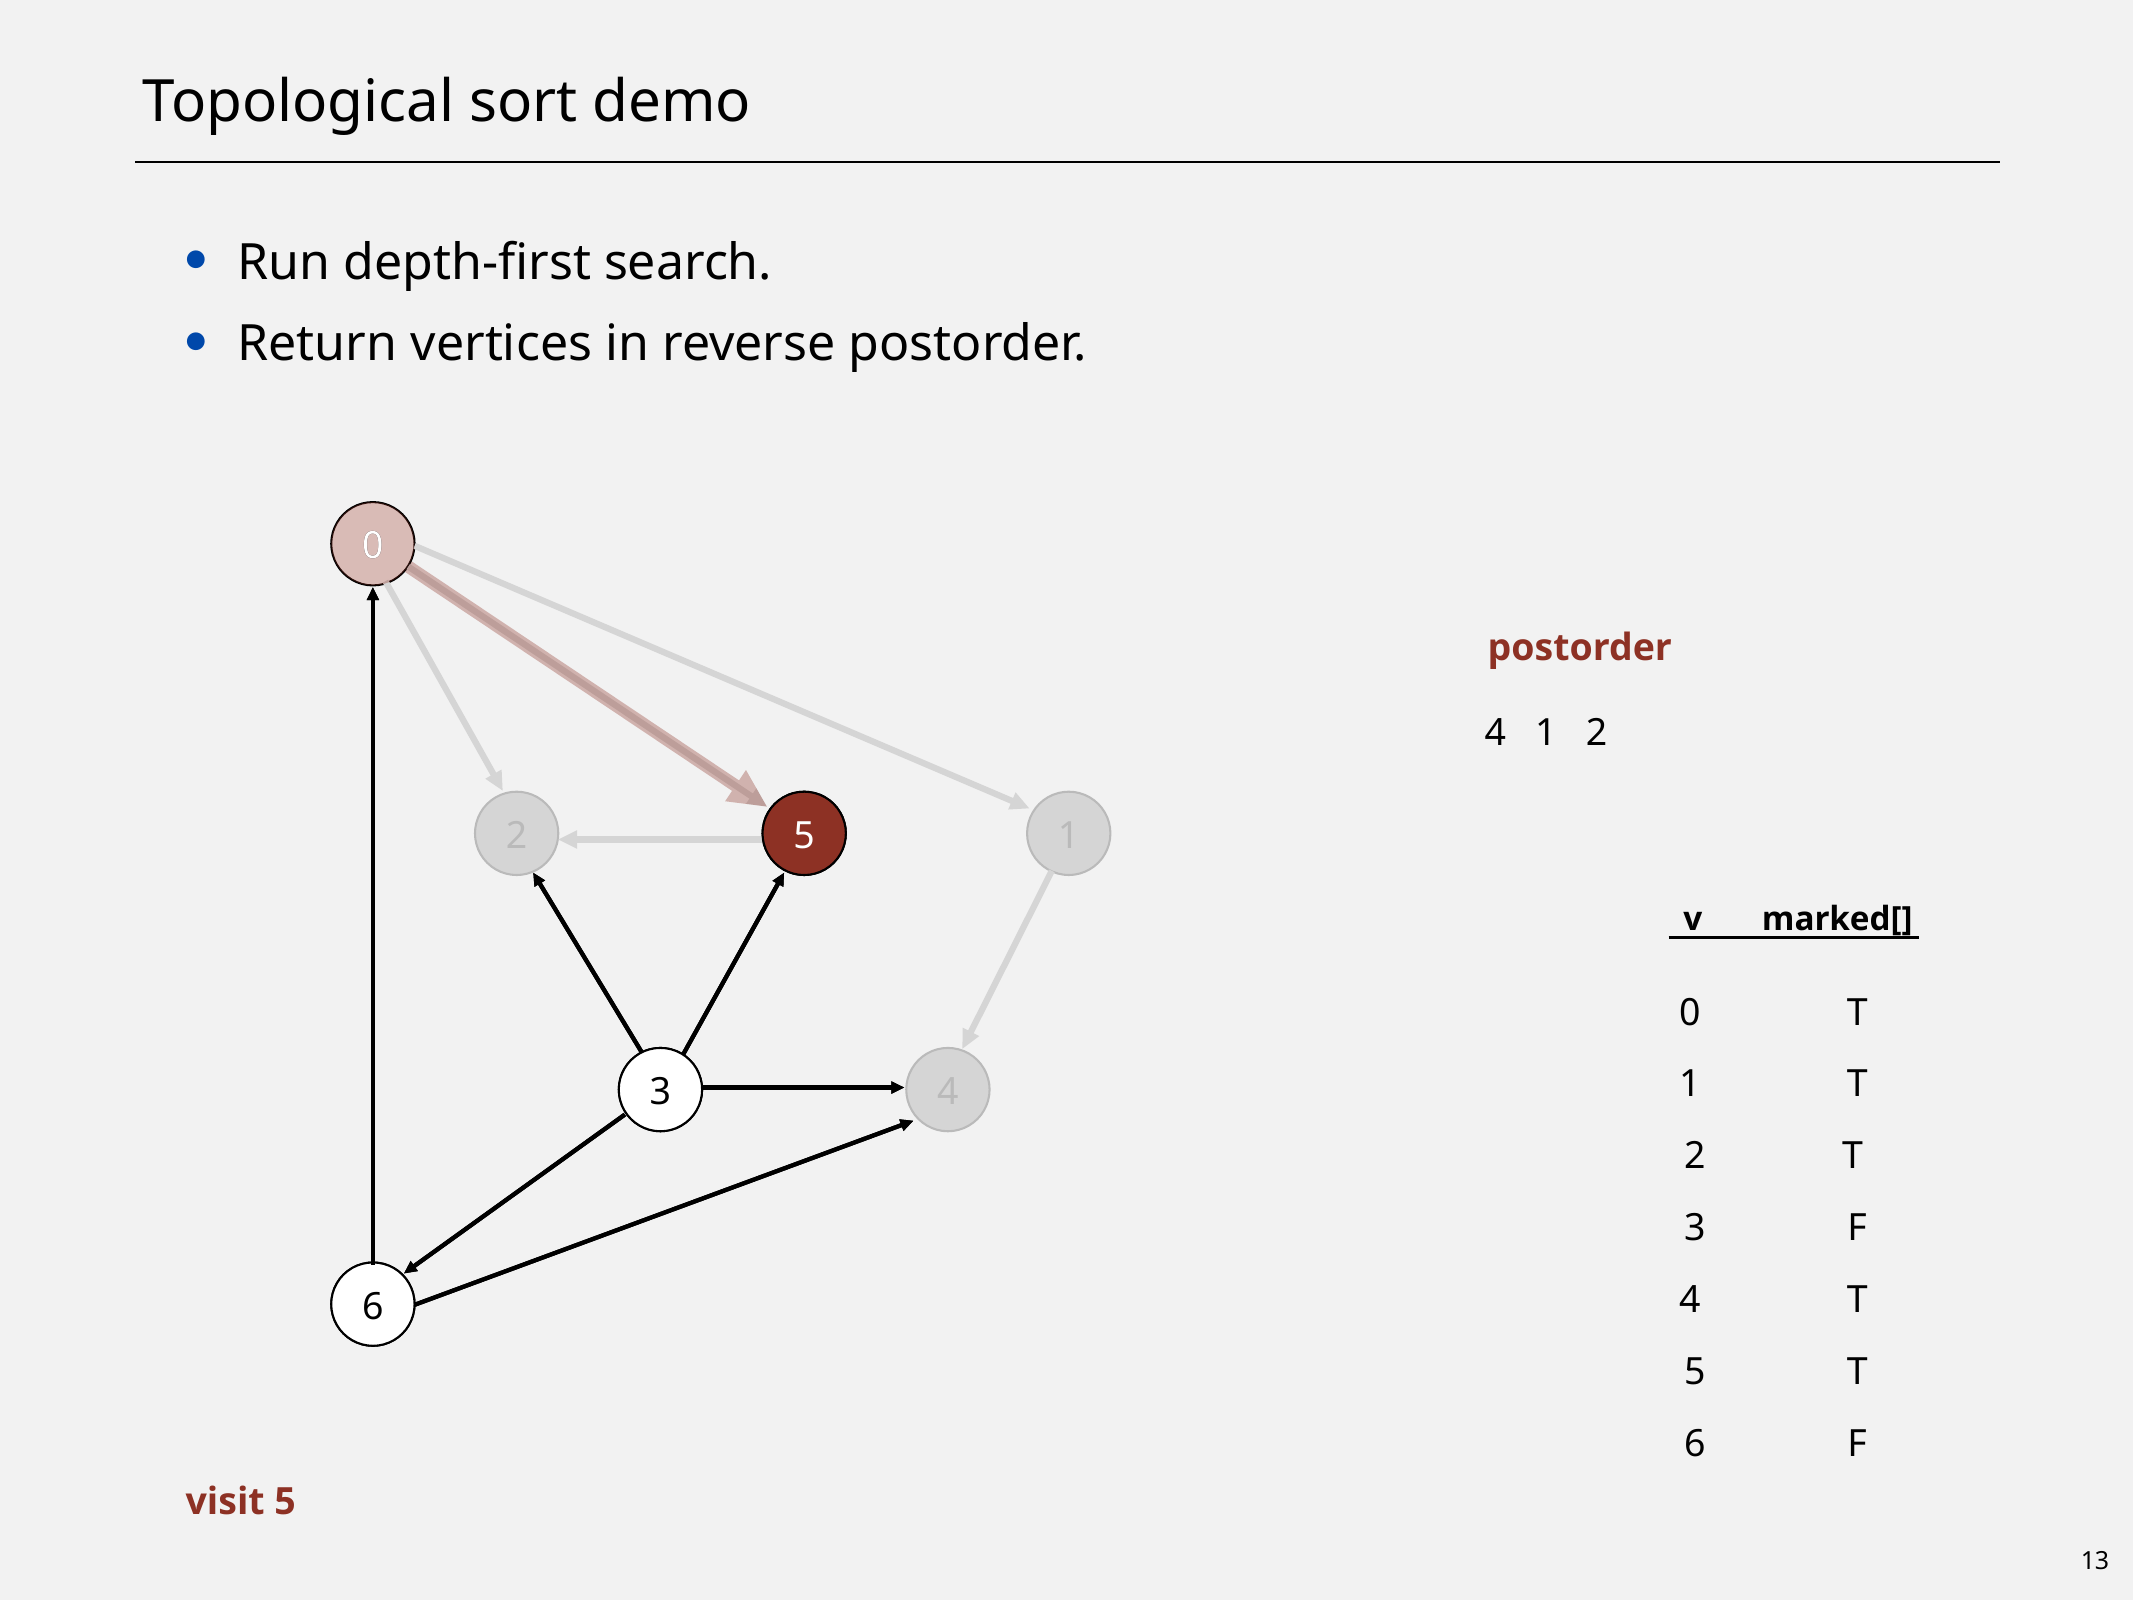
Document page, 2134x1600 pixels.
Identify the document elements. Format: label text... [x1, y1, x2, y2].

list Run depth-first search. Return vertices in reverse postorder. [132, 207, 2001, 1543]
text_box T T T F T T F [1795, 952, 1919, 1473]
text_box postorder [1469, 591, 1691, 676]
text_box 4 1 2 [1466, 677, 1982, 762]
text_box marked[] [1743, 868, 1931, 946]
text_box visit 5 [167, 1445, 315, 1530]
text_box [330, 501, 1111, 1347]
slide_number 13 [2069, 1538, 2121, 1586]
title Topological sort demo [132, 0, 2001, 134]
text_box v [1665, 868, 1721, 946]
text_box 0 1 2 3 4 5 6 [1633, 952, 1757, 1473]
